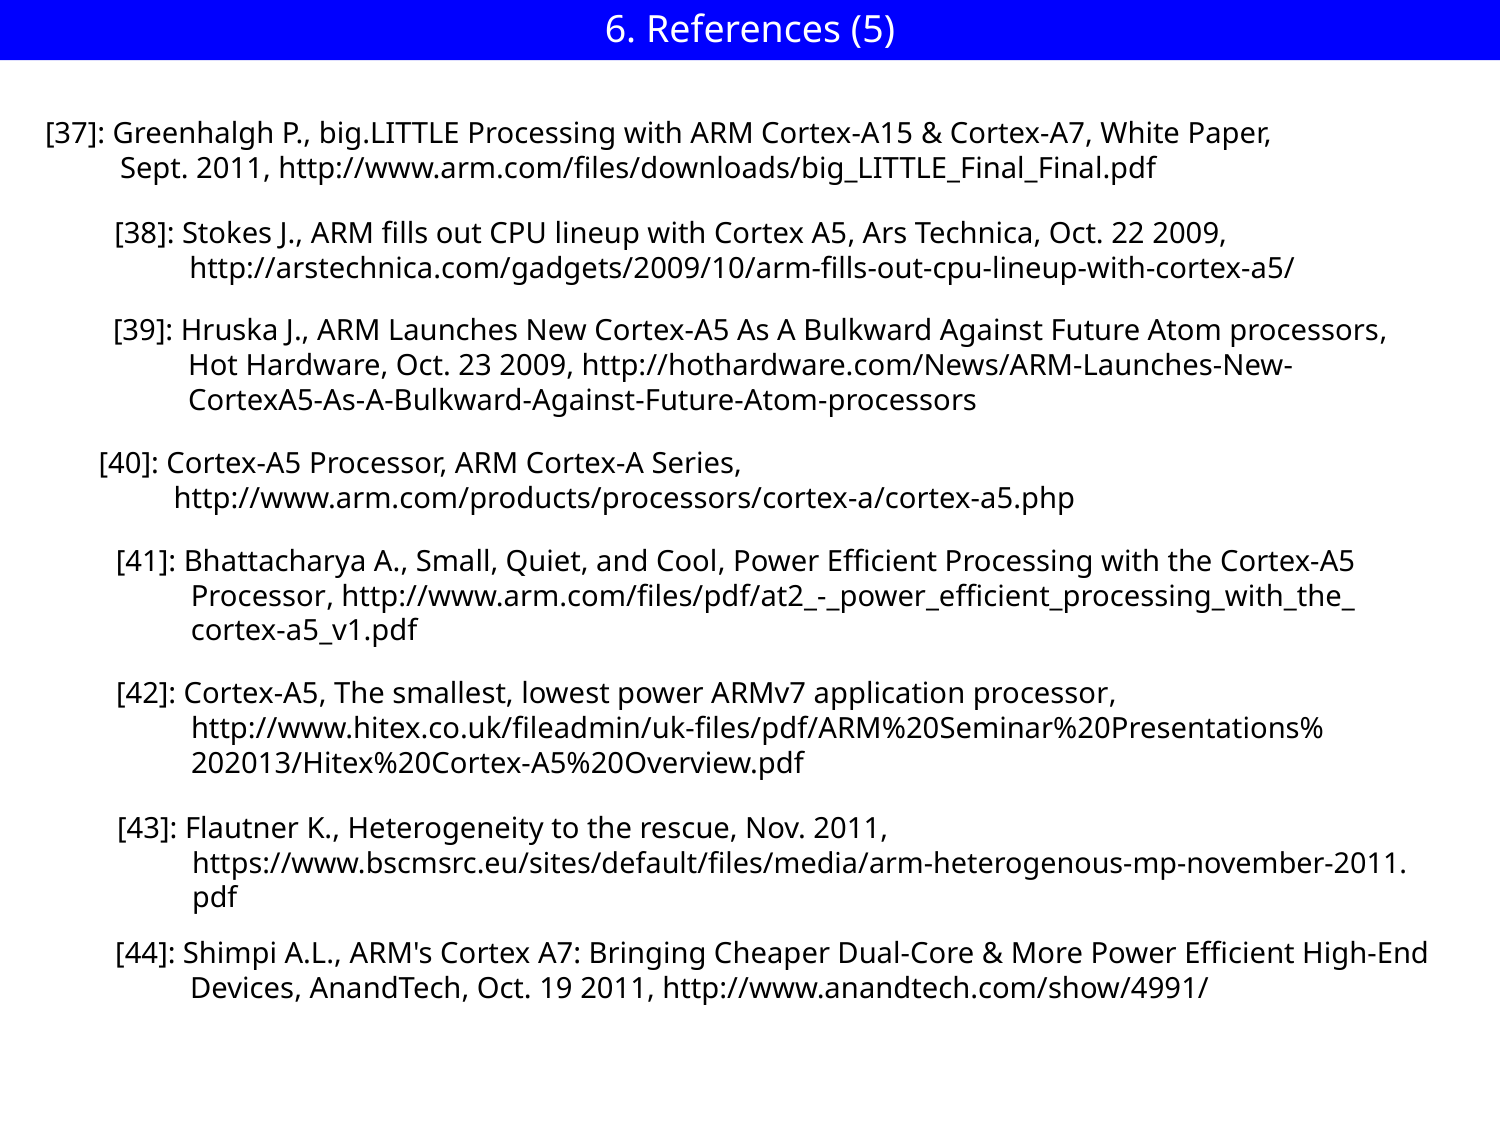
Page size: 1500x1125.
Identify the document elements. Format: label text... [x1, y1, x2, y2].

text_box [44]: Shimpi A.L., ARM's Cortex A7: Bringing Cheaper Dual-Core & More Power Efficient High-End Devices, AnandTech, Oct. 19 2011, http://www.anandtech.com/show/4991/ [100, 926, 1453, 1012]
text_box [41]: Bhattacharya A., Small, Quiet, and Cool, Power Efficient Processing with the Cortex-A5 Processor, http://www.arm.com/files/pdf/at2_-_power_efficient_processing_with_the_ cortex-a5_v1.pdf [101, 534, 1379, 655]
text_box [42]: Cortex-A5, The smallest, lowest power ARMv7 application processor, http://www.hitex.co.uk/fileadmin/uk-files/pdf/ARM%20Seminar%20Presentations% 202013/Hitex%20Cortex-A5%20Overview.pdf [101, 667, 1340, 787]
text_box [40]: Cortex-A5 Processor, ARM Cortex-A Series, http://www.arm.com/products/processors/cortex-a/cortex-a5.php [83, 436, 1091, 522]
text_box [39]: Hruska J., ARM Launches New Cortex-A5 As A Bulkward Against Future Atom processors, Hot Hardware, Oct. 23 2009, http://hothardware.com/News/ARM-Launches-New- CortexA5-As-A-Bulkward-Against-Future-Atom-processors [98, 303, 1403, 424]
text_box 6. References (5) [0, 0, 1500, 61]
text_box [43]: Flautner K., Heterogeneity to the rescue, Nov. 2011, https://www.bscmsrc.eu/sites/default/files/media/arm-heterogenous-mp-november-2011. pdf [102, 801, 1431, 921]
text_box [38]: Stokes J., ARM fills out CPU lineup with Cortex A5, Ars Technica, Oct. 22 2009, http://arstechnica.com/gadgets/2009/10/arm-fills-out-cpu-lineup-with-cortex-a5/ [99, 206, 1311, 292]
text_box [37]: Greenhalgh P., big.LITTLE Processing with ARM Cortex-A15 & Cortex-A7, White Paper, Sept. 2011, http://www.arm.com/files/downloads/big_LITTLE_Final_Final.pdf [30, 107, 1488, 192]
